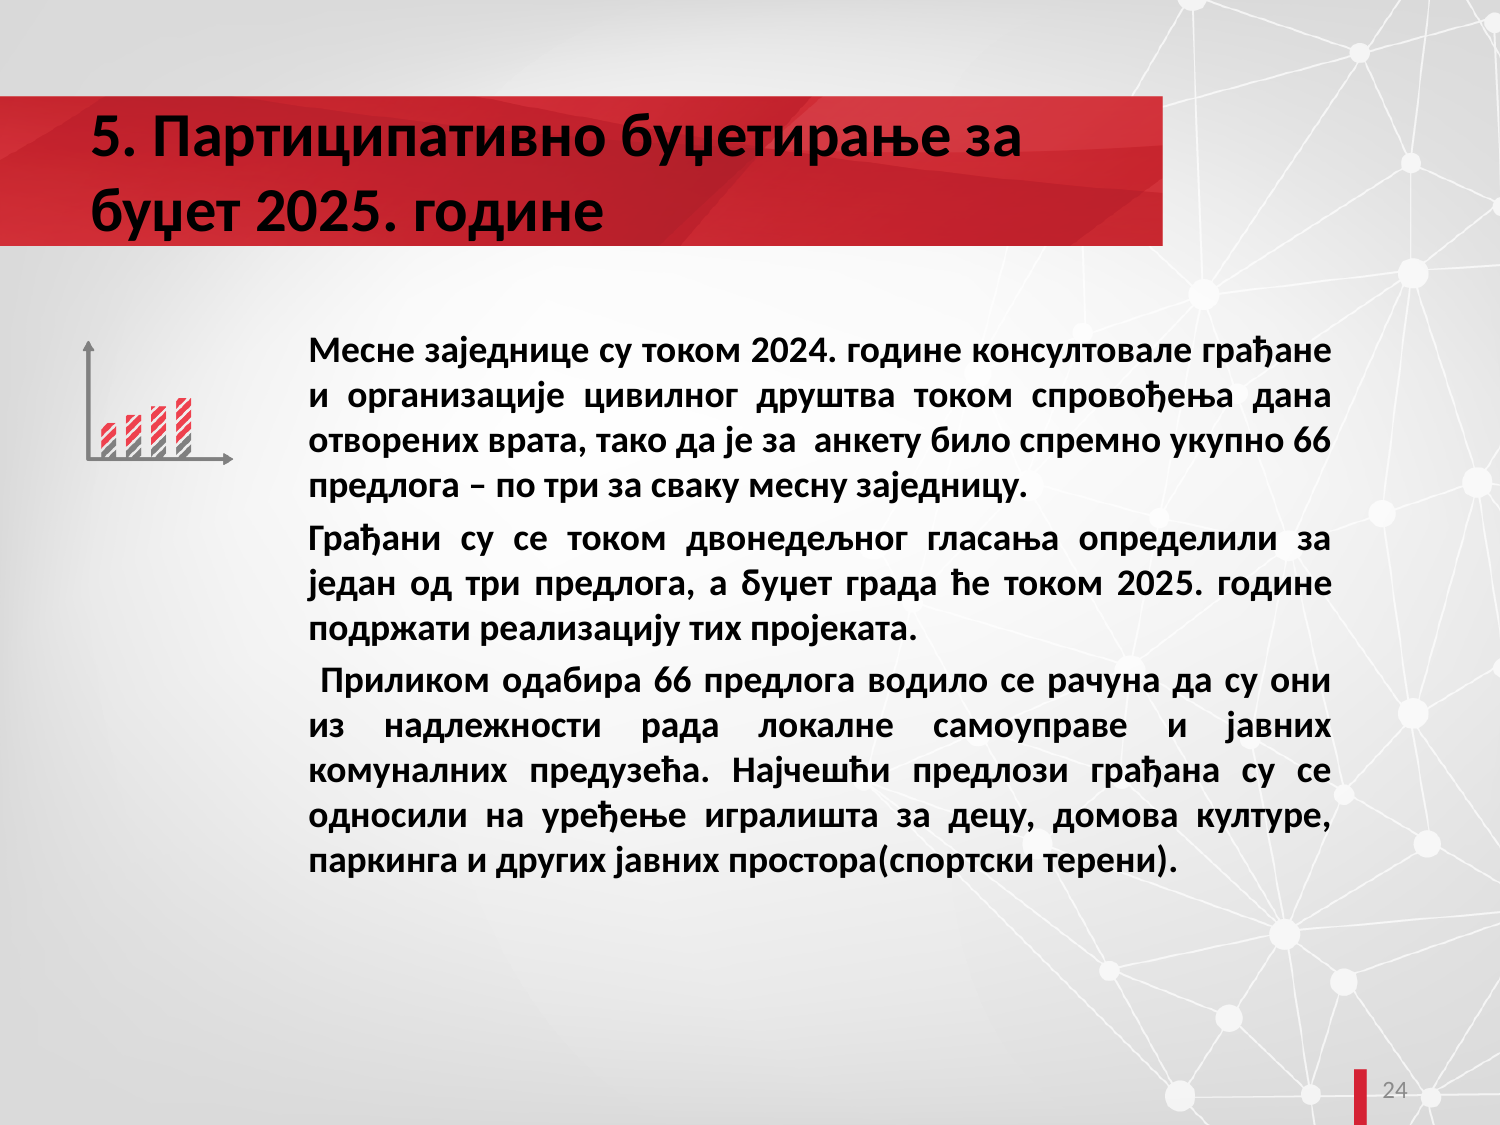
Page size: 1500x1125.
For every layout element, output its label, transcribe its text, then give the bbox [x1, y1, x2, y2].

picture [0, 0, 1500, 1125]
slide_number 24 [1073, 1058, 1423, 1119]
title 5. Партиципативно буџетирање за буџет 2025. године [75, 99, 1166, 239]
list Месне заједнице су током 2024. године консултовале грађане и организације цивилног друштва током спровођења дана отворених врата, тако да је за анкету било спремно укупно 66 предлога – по три за сваку месну заједницу. Грађани су се током двонедељног гласања определили за један од три предлога, а буџет града ће током 2025. године подржати реализацију тих пројеката. Приликом одабира 66 предлога водило се рачуна да су они из надлежности рада локалне самоуправе и јавних комуналних предузећа. Најчешћи предлози грађана су се односили на уређење игралишта за децу, домова културе, паркинга и других јавних простора(спортски терени). [293, 317, 1348, 1040]
